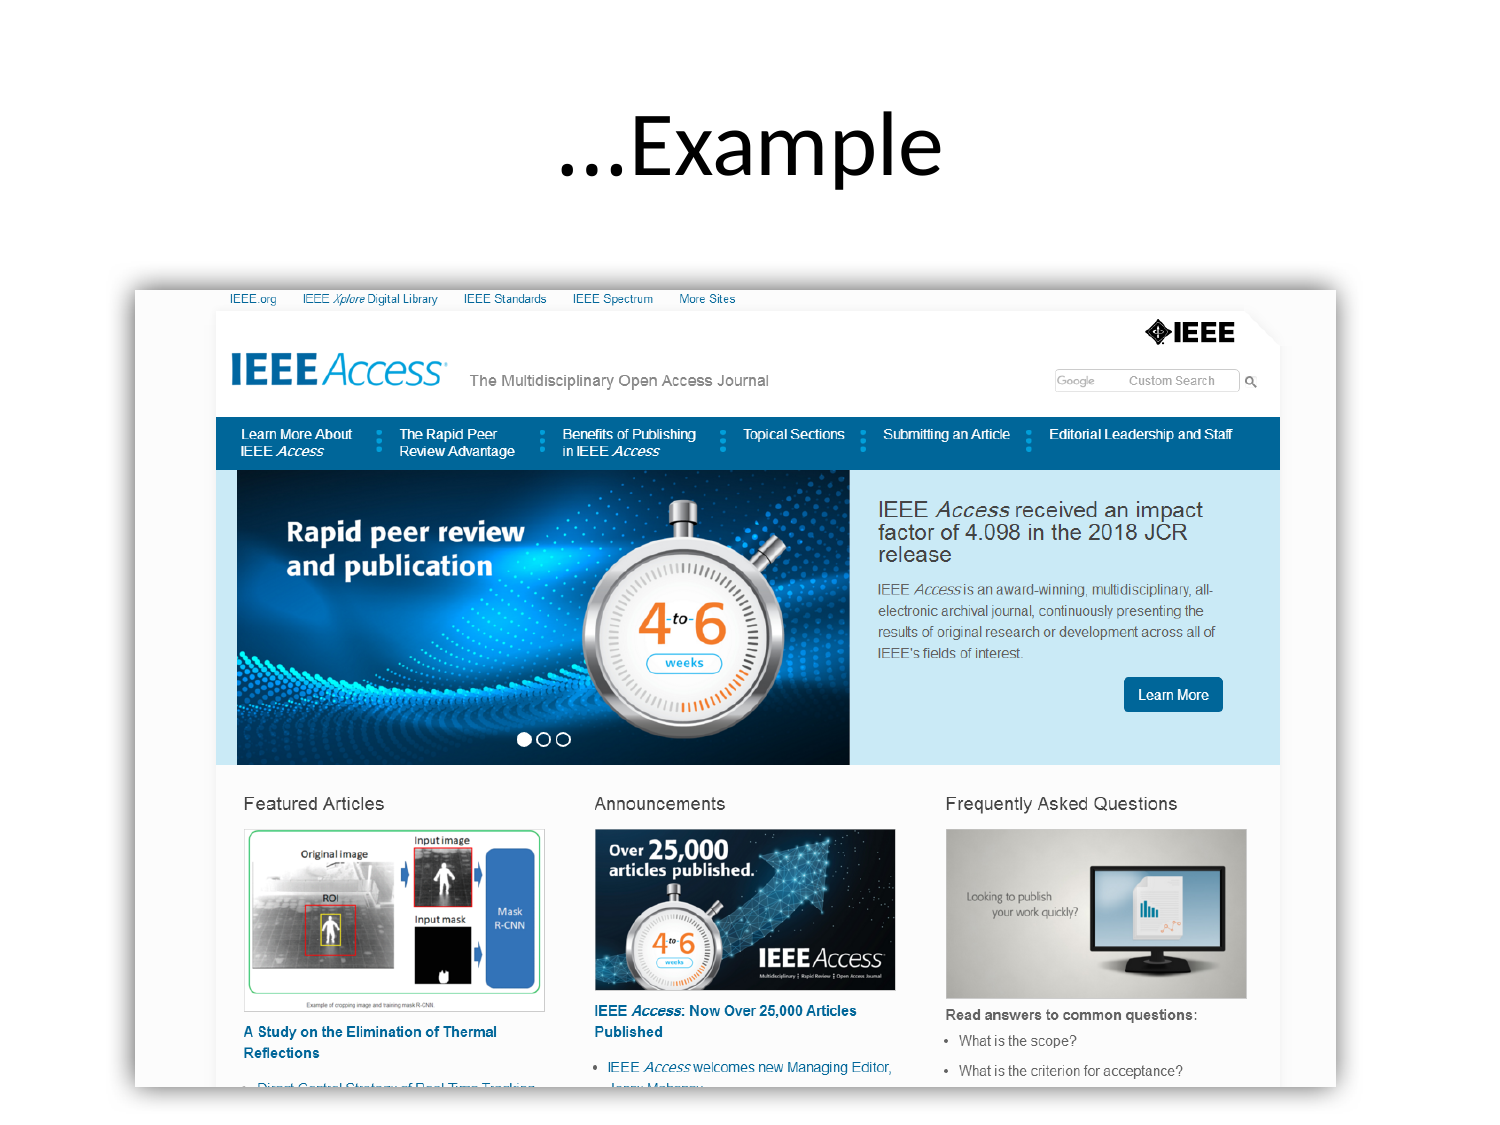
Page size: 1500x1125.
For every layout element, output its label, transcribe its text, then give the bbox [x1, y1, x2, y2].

title Example… [75, 45, 1425, 233]
picture [135, 290, 1336, 1087]
